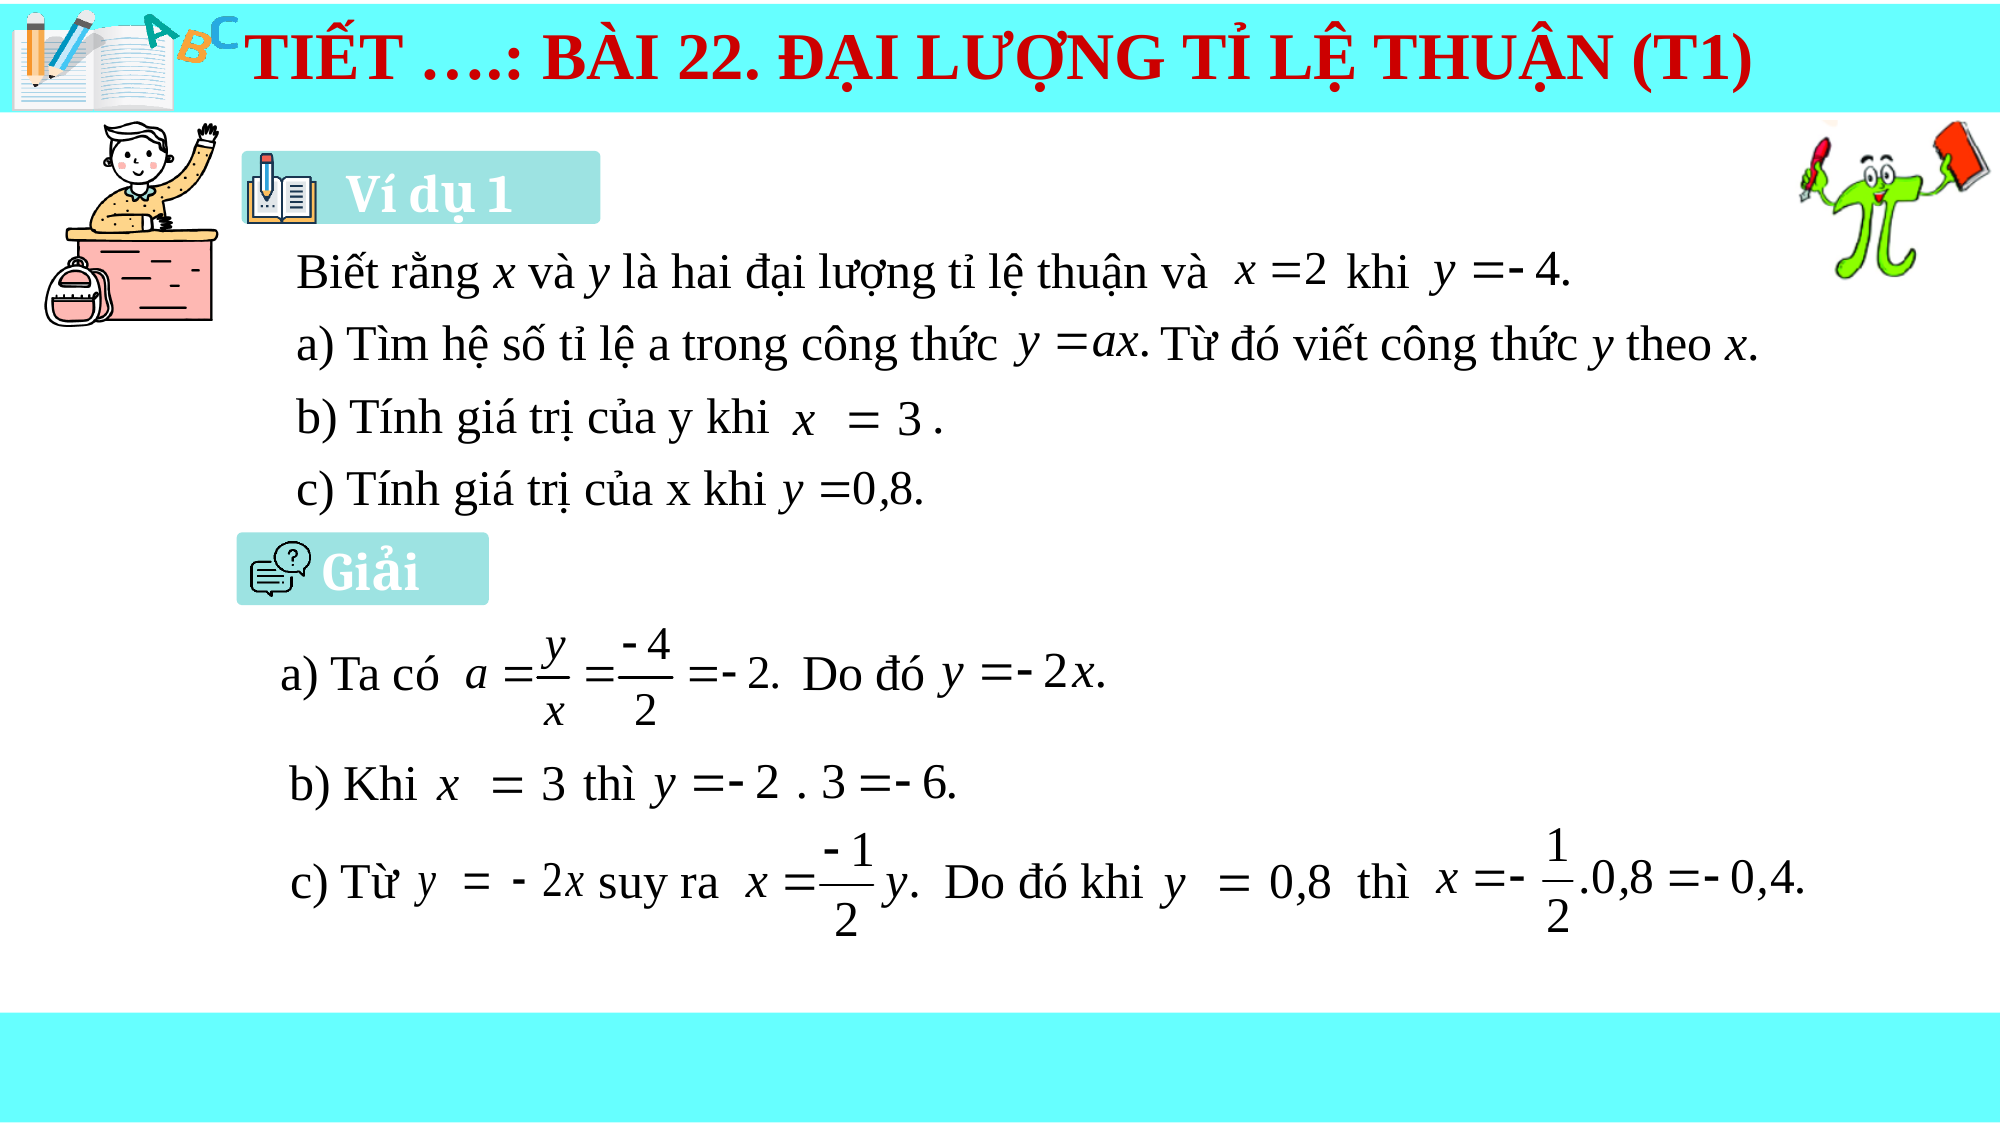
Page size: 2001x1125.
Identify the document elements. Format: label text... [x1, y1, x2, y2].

title TIẾT ….: BÀI 22. ĐẠI LƯỢNG TỈ LỆ THUẬN (T1) [0, 3, 2000, 113]
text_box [774, 465, 926, 521]
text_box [1009, 329, 1152, 374]
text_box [1424, 245, 1573, 303]
text_box Biết rằng x và y là hai đại lượng tỉ lệ thuận và khi a) Tìm hệ số tỉ lệ a trong công thức Từ đó viết công thức y theo x. b) Tính giá trị của y khi . c) Tính giá trị của x khi [281, 158, 1919, 524]
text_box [275, 818, 1904, 942]
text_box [787, 395, 925, 442]
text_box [236, 528, 489, 610]
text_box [265, 618, 1904, 732]
picture [12, 10, 238, 111]
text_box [241, 150, 601, 232]
picture [44, 121, 219, 327]
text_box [274, 742, 959, 819]
text_box [0, 1012, 2000, 1123]
picture [1792, 120, 1994, 284]
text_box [1229, 247, 1330, 291]
